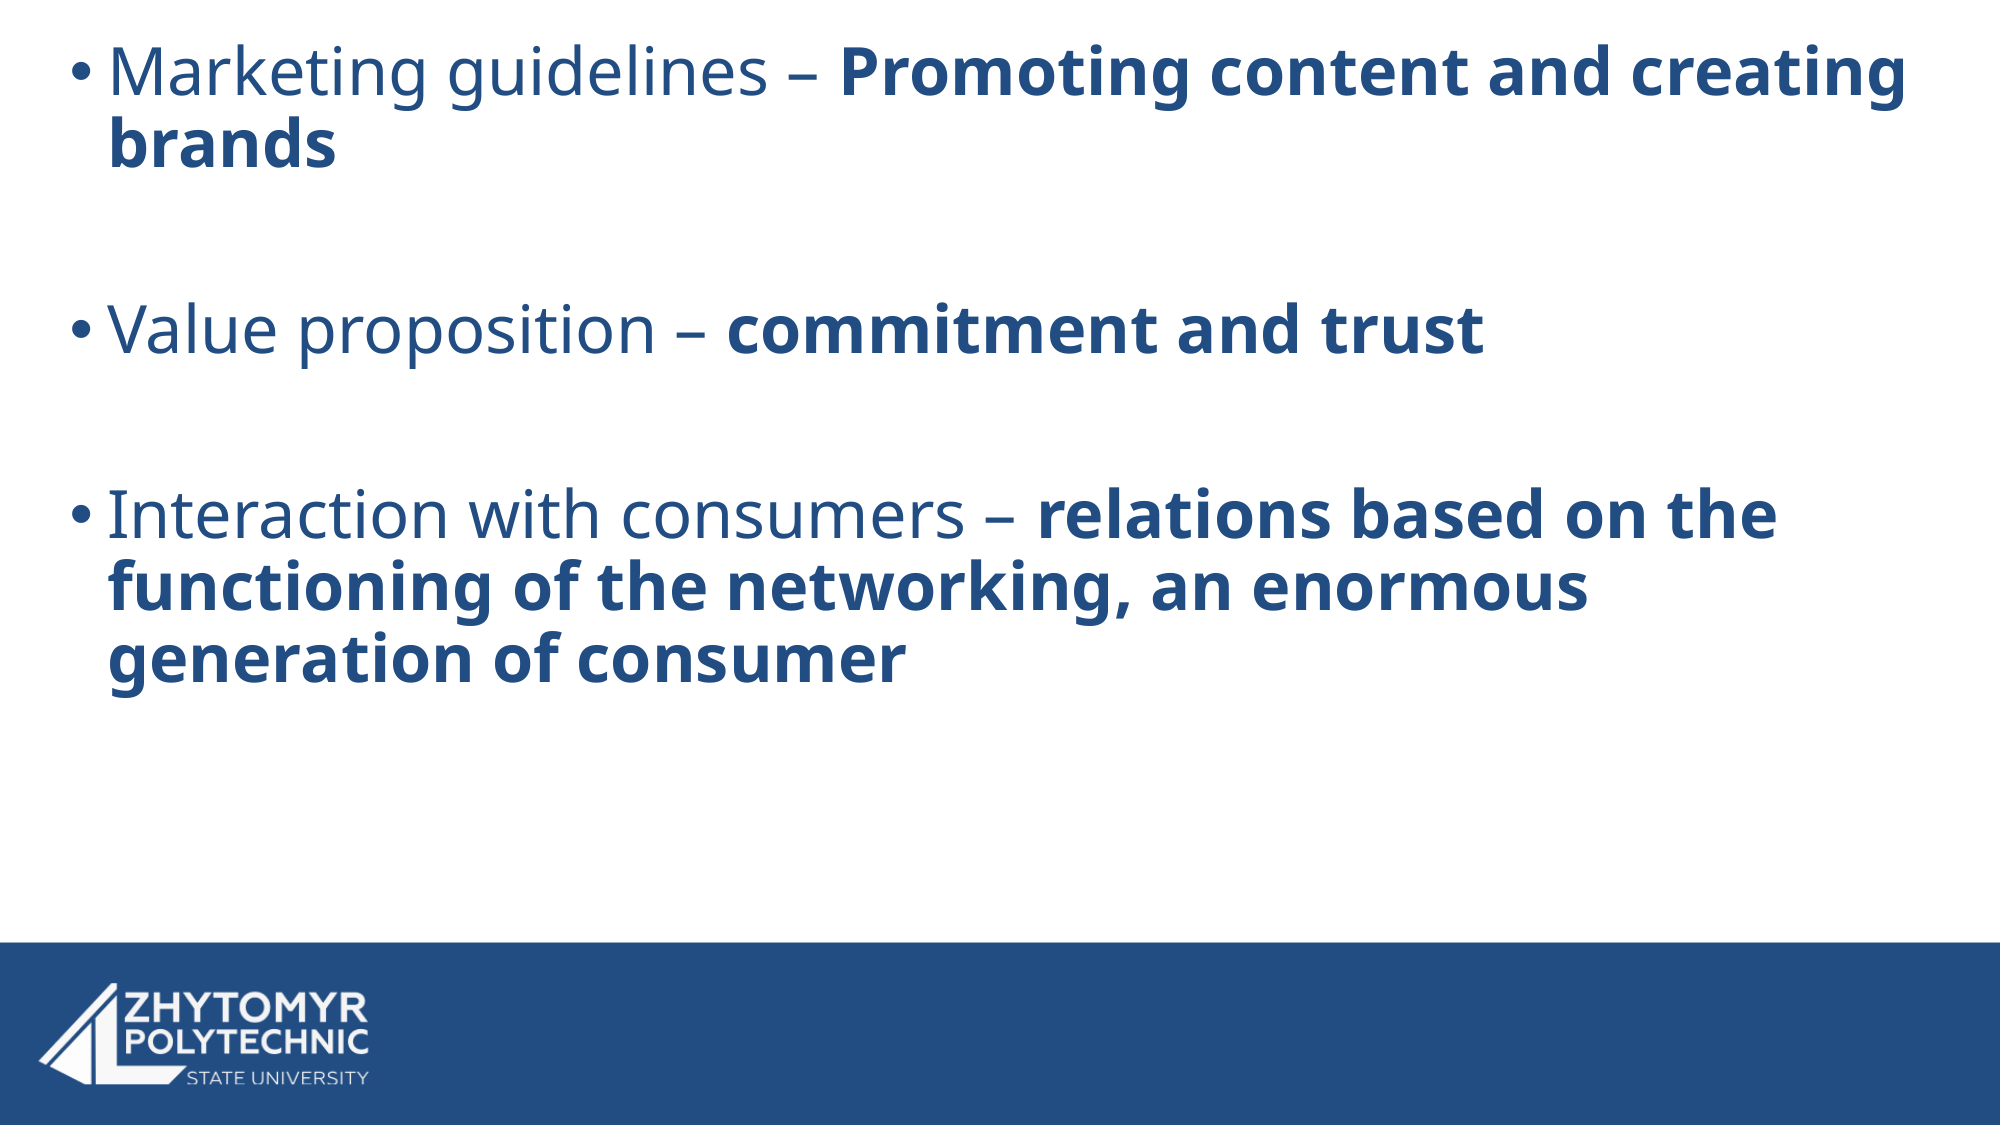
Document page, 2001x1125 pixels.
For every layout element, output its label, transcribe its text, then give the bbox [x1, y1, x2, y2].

list Marketing guidelines – Promoting content and creating brands Value proposition – commitment and trust Interaction with consumers – relations based on the functioning of the networking, an enormous generation of consumer [54, 31, 1945, 947]
picture [0, 0, 2000, 1125]
